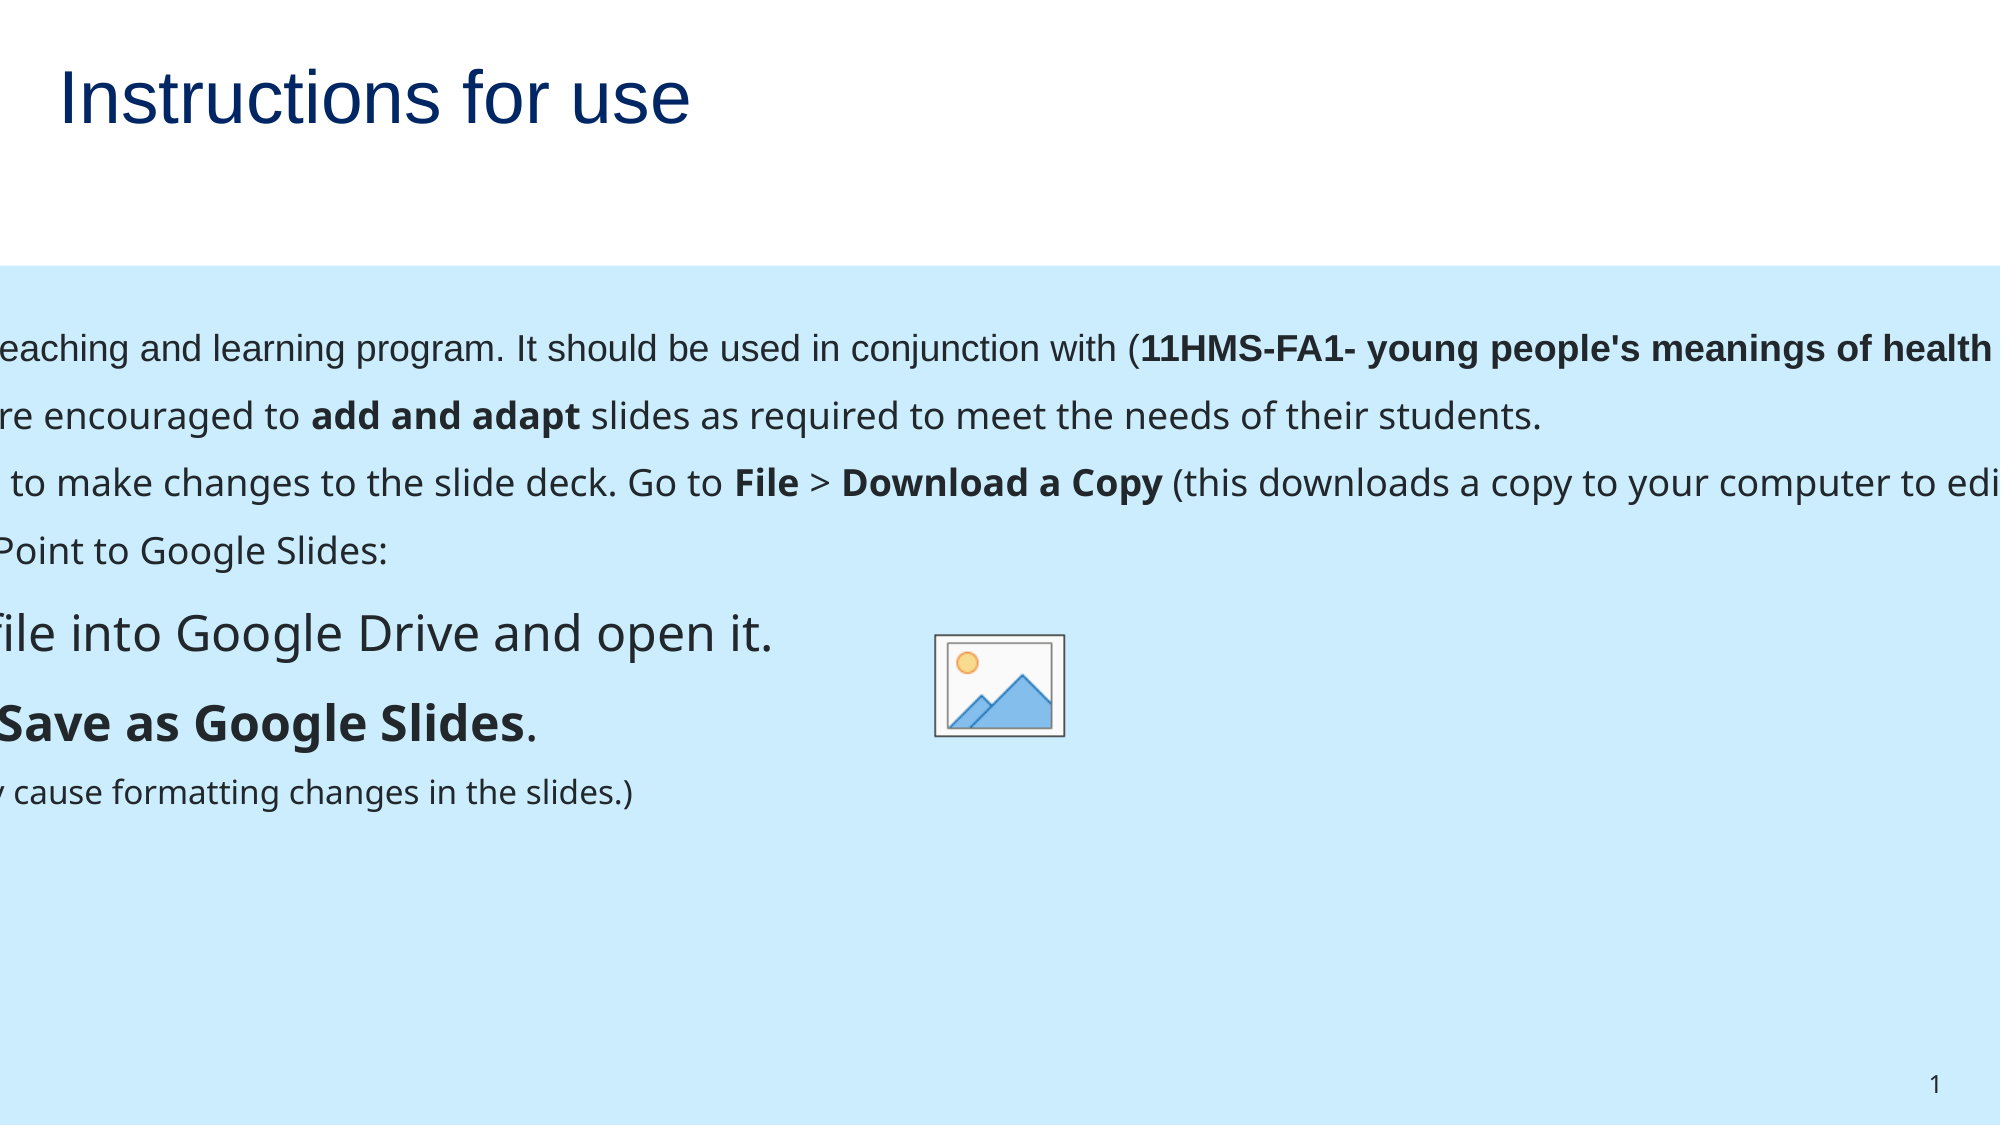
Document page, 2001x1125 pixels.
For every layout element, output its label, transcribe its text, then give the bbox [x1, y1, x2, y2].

slide_number 1 [1824, 1068, 1943, 1099]
title Instructions for use [59, 59, 1743, 145]
picture [57, 316, 1942, 1055]
